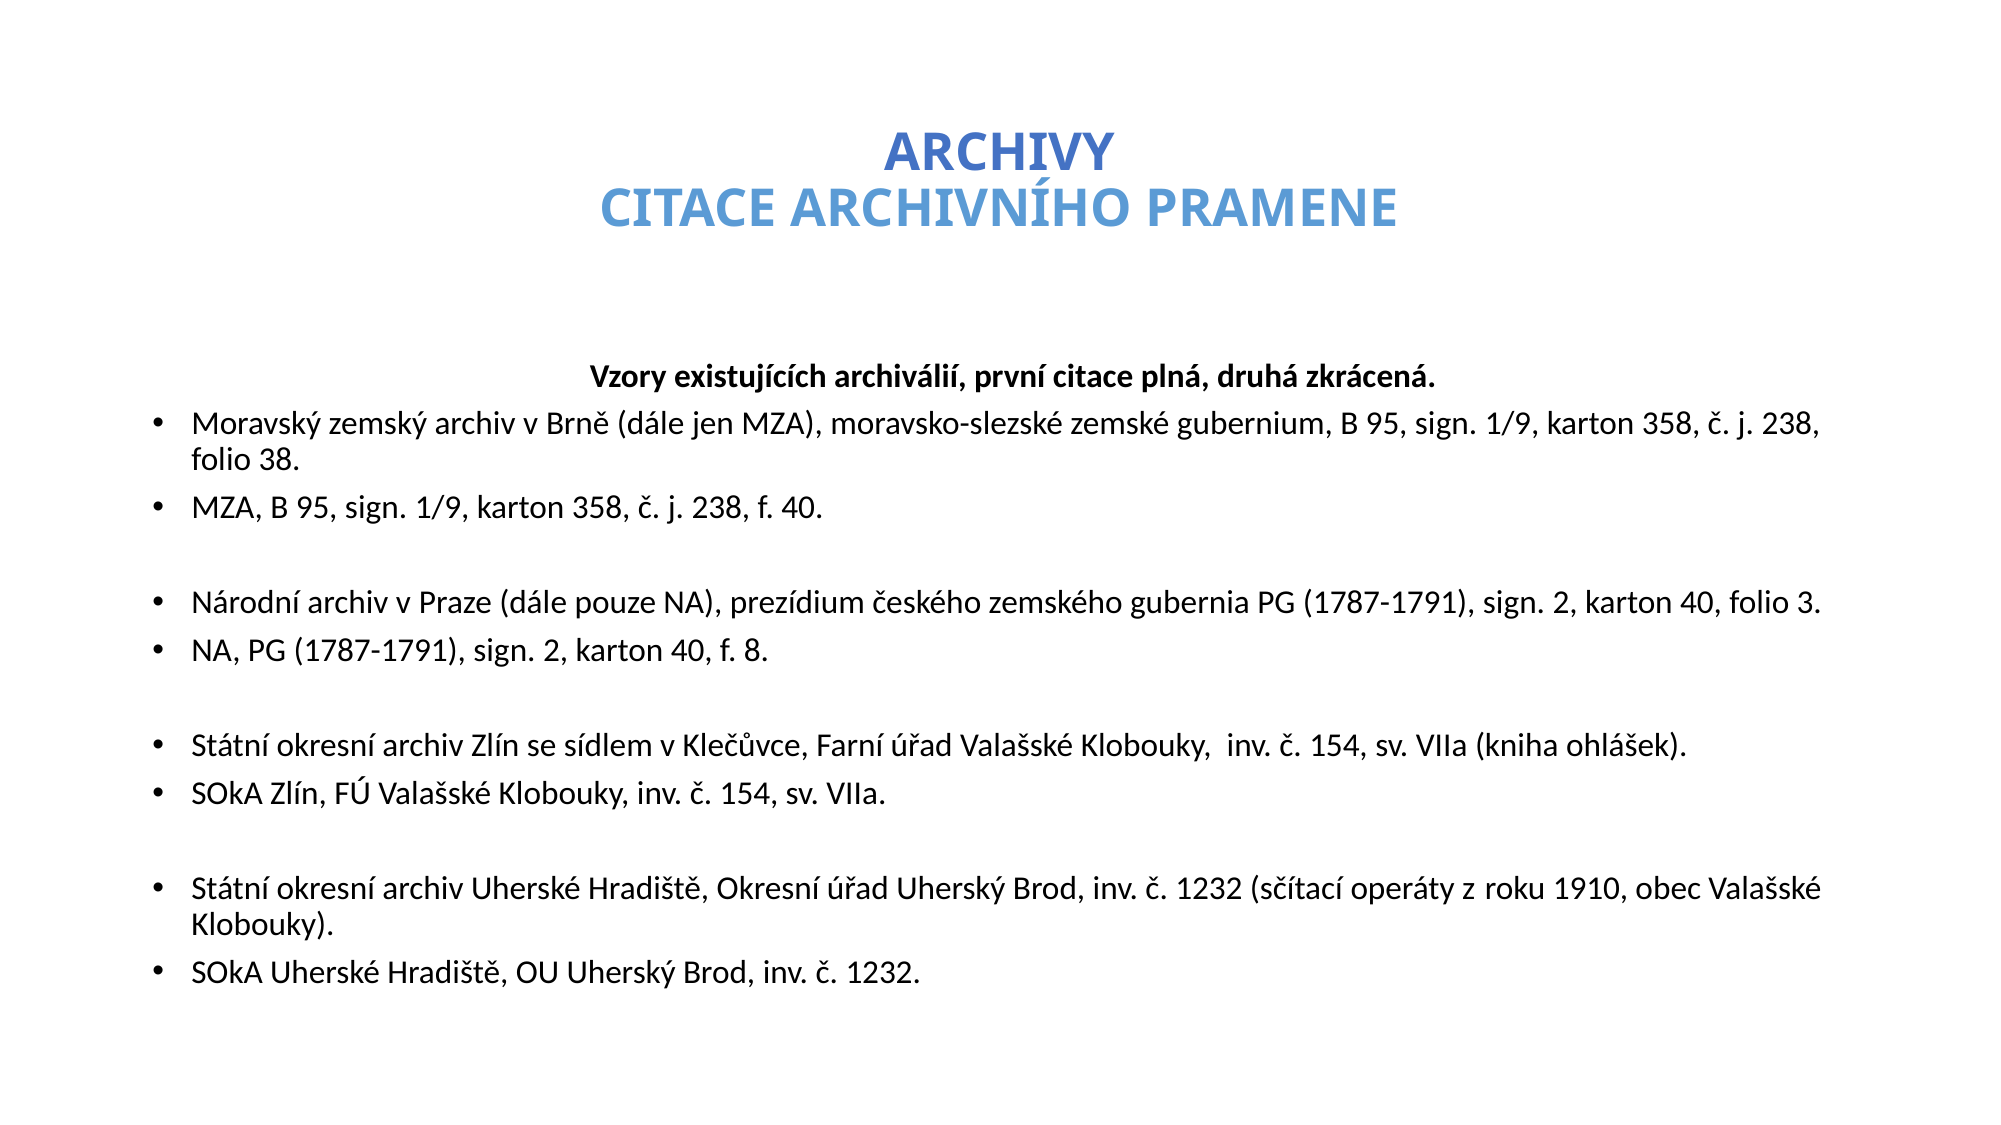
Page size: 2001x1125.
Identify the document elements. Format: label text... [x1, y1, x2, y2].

list Vzory existujících archiválií, první citace plná, druhá zkrácená. Moravský zemský archiv v Brně (dále jen MZA), moravsko-slezské zemské gubernium, B 95, sign. 1/9, karton 358, č. j. 238, folio 38. MZA, B 95, sign. 1/9, karton 358, č. j. 238, f. 40. Národní archiv v Praze (dále pouze NA), prezídium českého zemského gubernia PG (1787-1791), sign. 2, karton 40, folio 3. NA, PG (1787-1791), sign. 2, karton 40, f. 8. Státní okresní archiv Zlín se sídlem v Klečůvce, Farní úřad Valašské Klobouky, inv. č. 154, sv. VIIa (kniha ohlášek). SOkA Zlín, FÚ Valašské Klobouky, inv. č. 154, sv. VIIa. Státní okresní archiv Uherské Hradiště, Okresní úřad Uherský Brod, inv. č. 1232 (sčítací operáty z roku 1910, obec Valašské Klobouky). SOkA Uherské Hradiště, OU Uherský Brod, inv. č. 1232. [137, 299, 1891, 1008]
title Archivy Citace archivního pramene [137, 59, 1863, 299]
